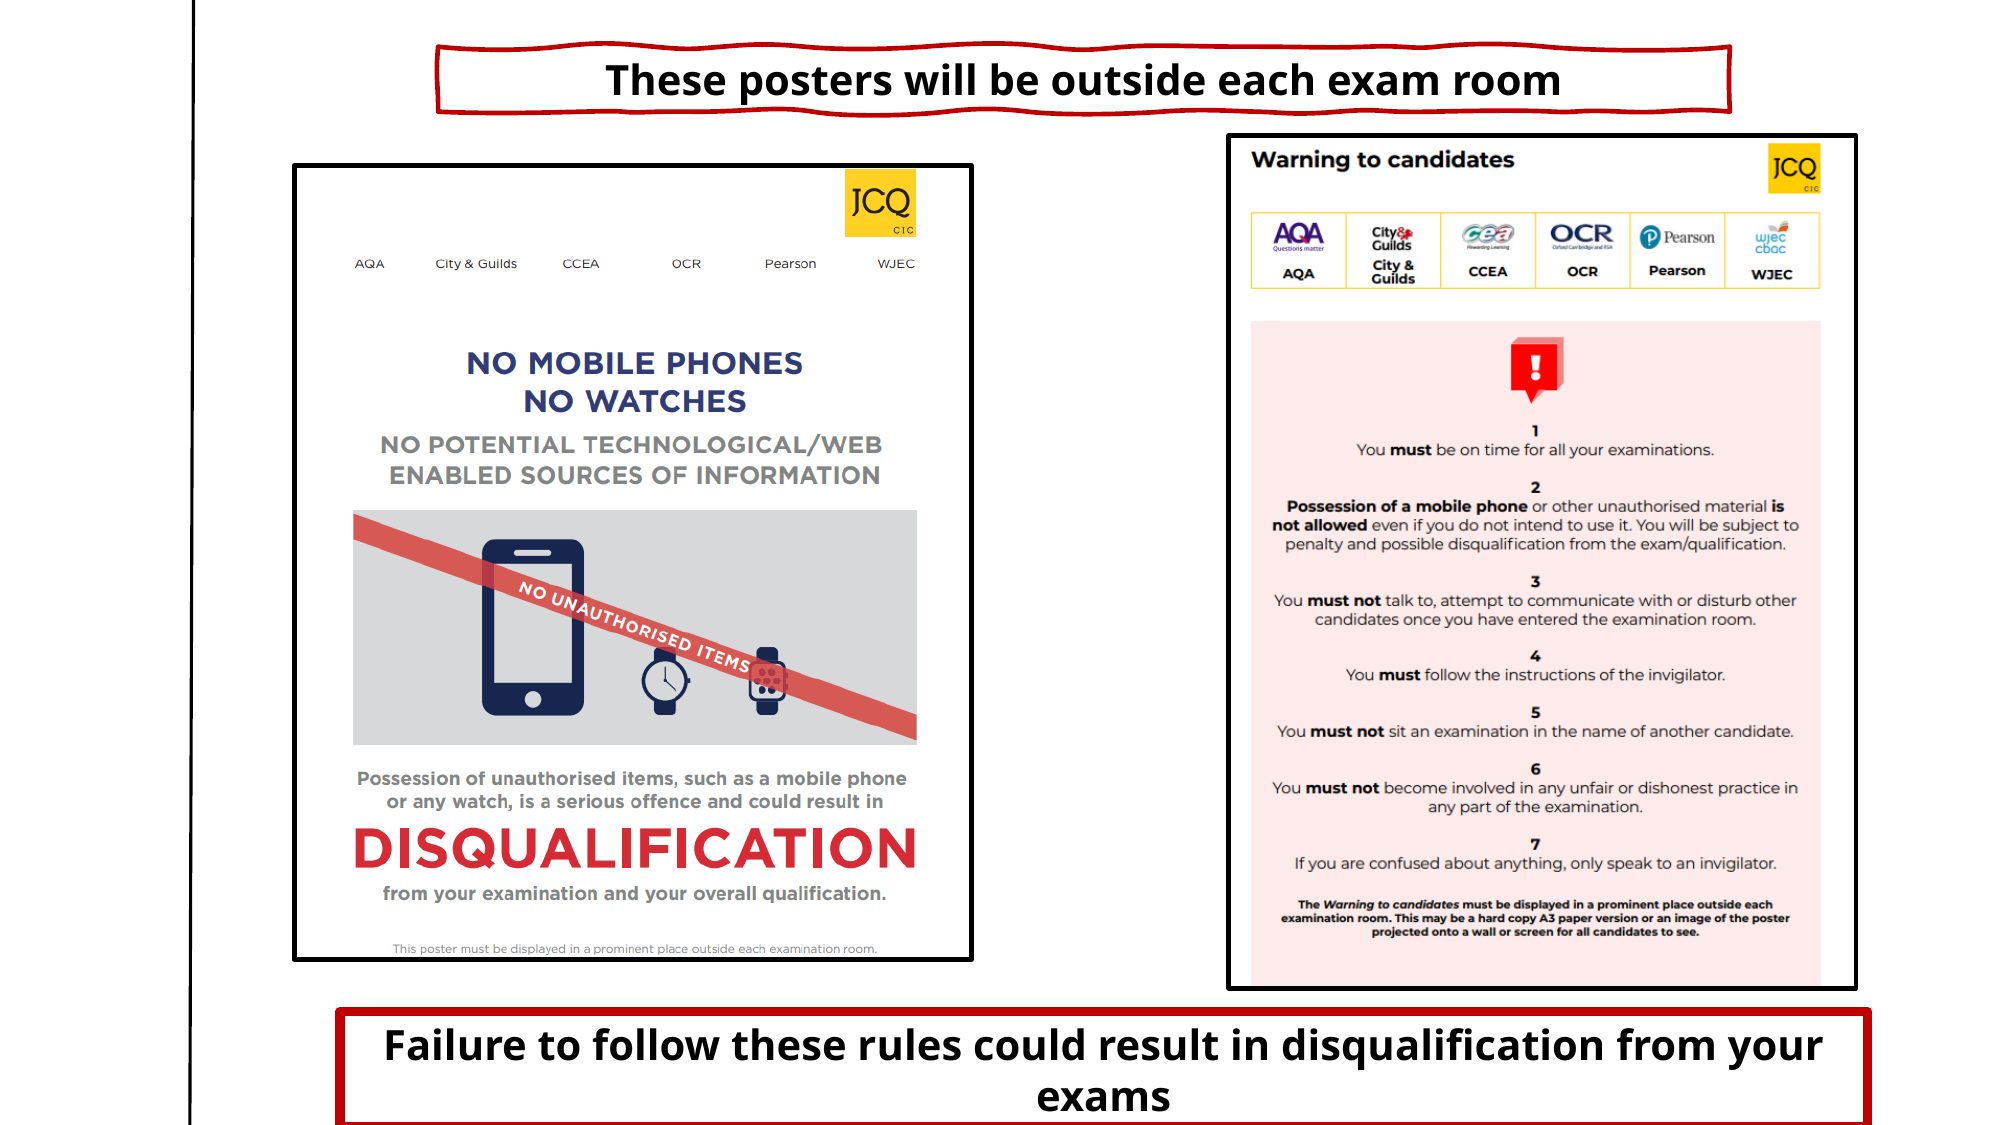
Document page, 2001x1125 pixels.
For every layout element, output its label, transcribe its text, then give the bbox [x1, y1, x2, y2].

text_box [189, 0, 195, 1125]
text_box These posters will be outside each exam room [436, 43, 1730, 116]
picture [1230, 137, 1855, 987]
text_box Failure to follow these rules could result in disqualification from your exams [340, 1011, 1868, 1125]
picture [295, 167, 970, 958]
